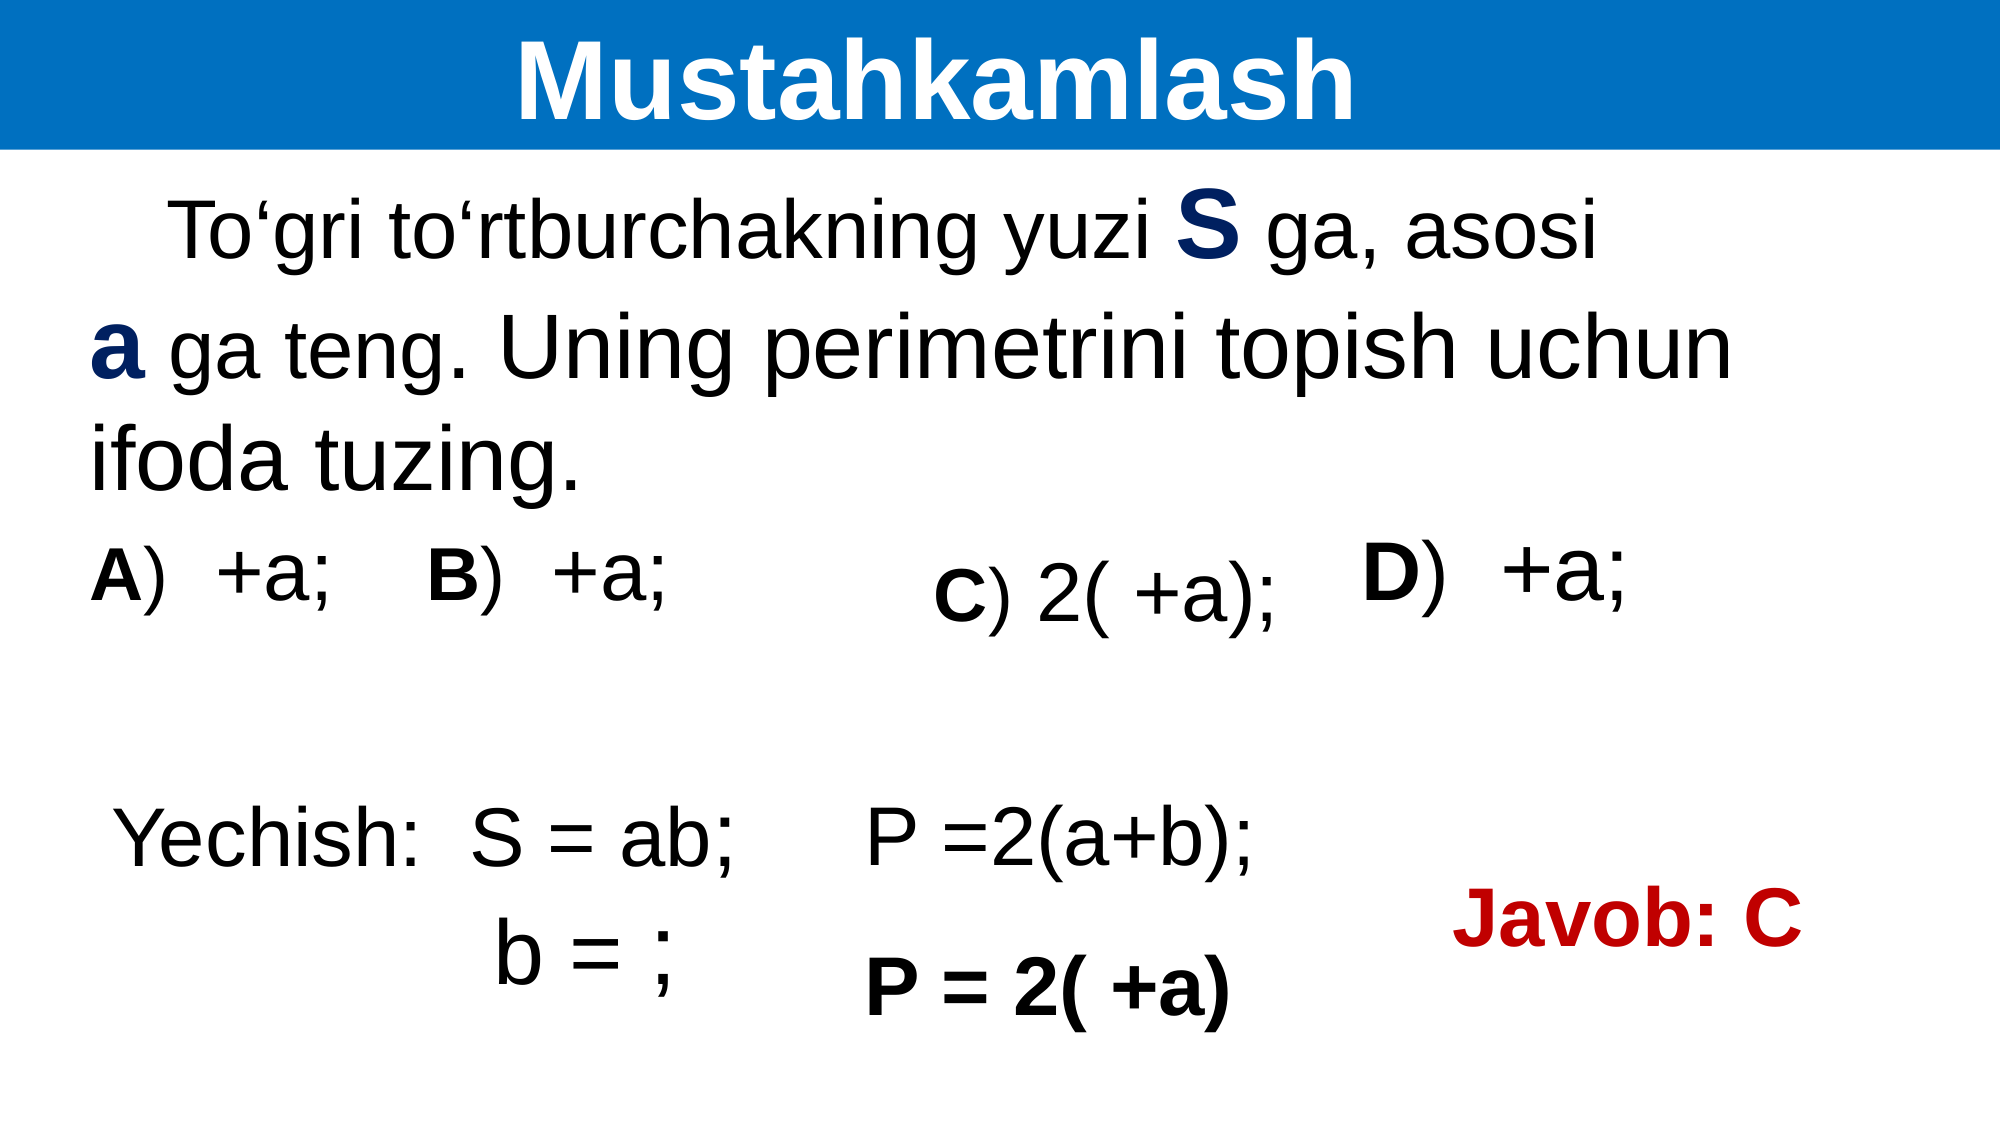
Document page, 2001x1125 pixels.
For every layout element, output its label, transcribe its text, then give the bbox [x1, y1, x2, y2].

text_box Javob: C [1437, 855, 1819, 971]
text_box Mustahkamlash [0, 0, 2000, 150]
